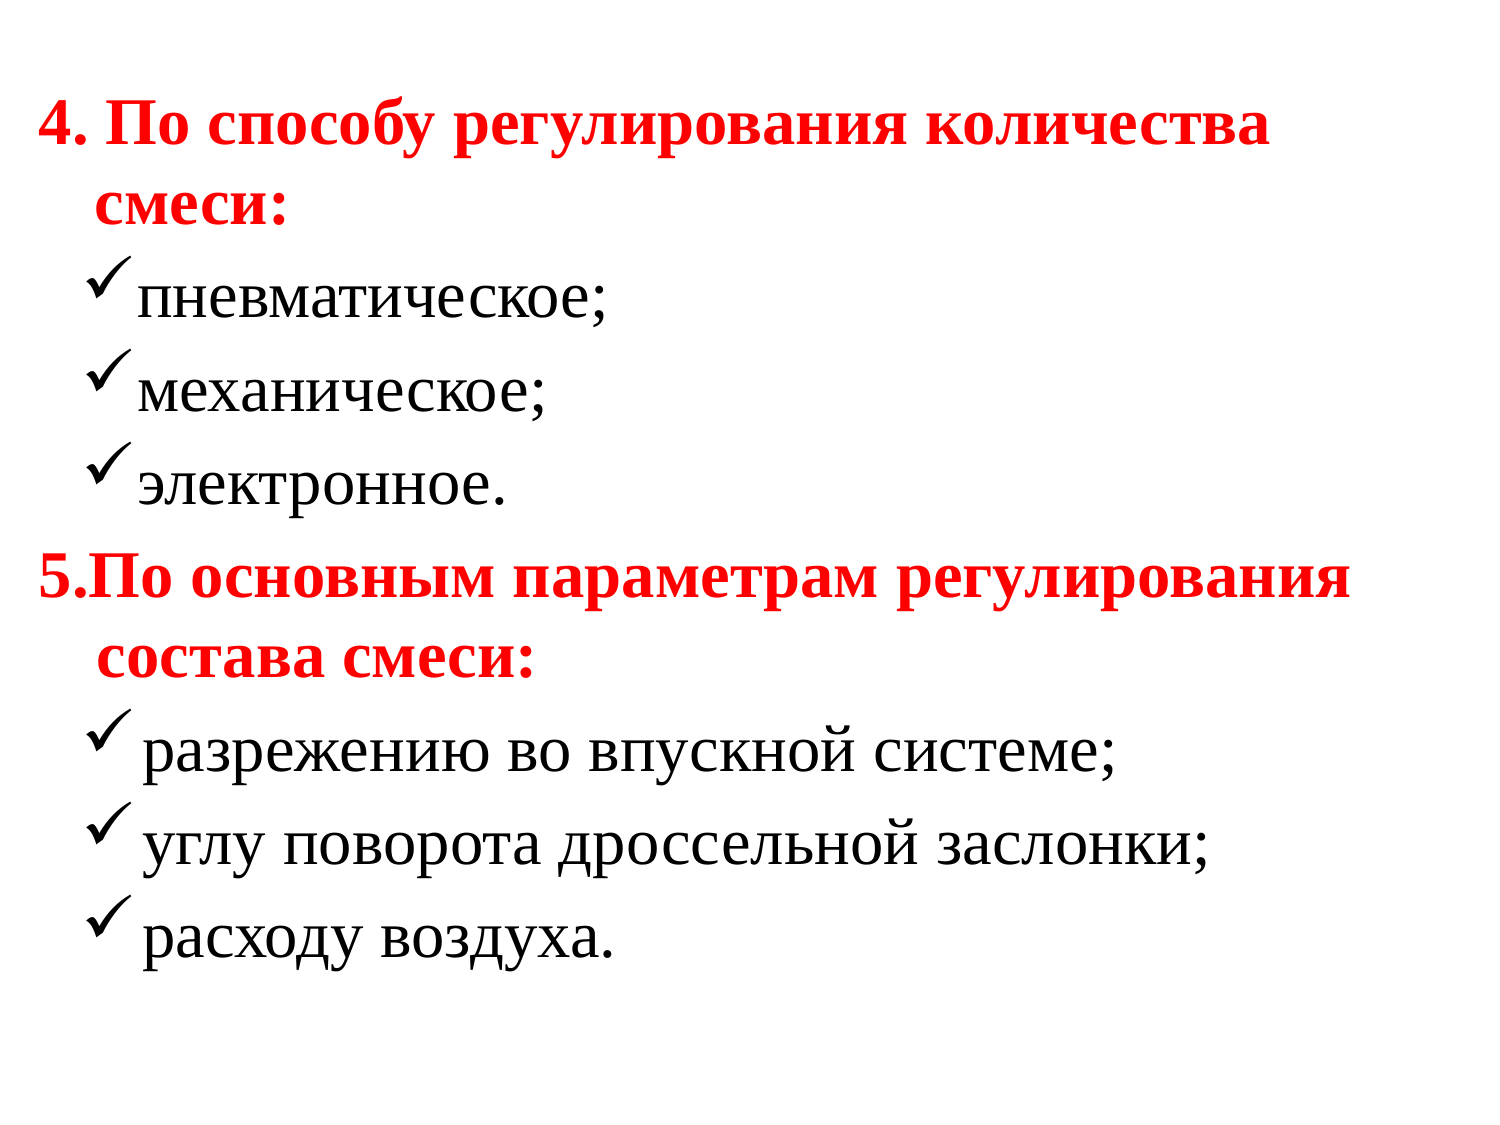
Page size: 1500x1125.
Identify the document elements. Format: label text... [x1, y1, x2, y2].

list 4. По способу регулирования количества смеси: пневматическое; механическое; электронное. 5.По основным параметрам регулирования состава смеси: разрежению во впускной системе; углу поворота дроссельной заслонки; расходу воздуха. [23, 70, 1500, 1005]
